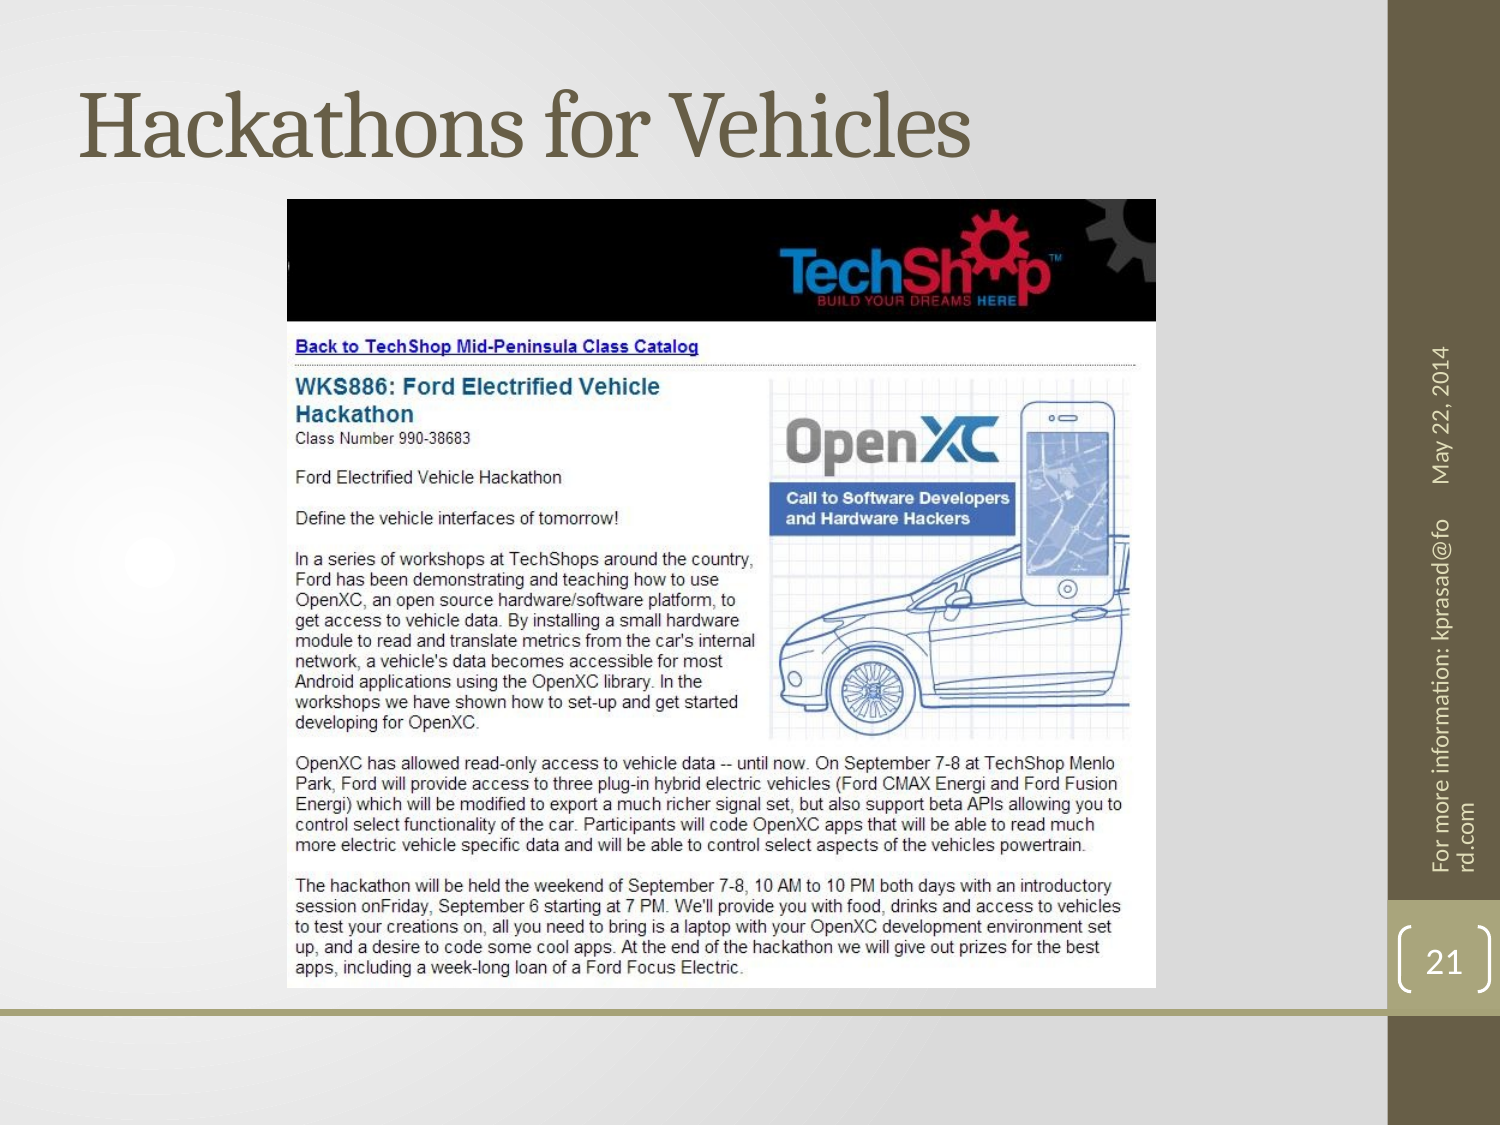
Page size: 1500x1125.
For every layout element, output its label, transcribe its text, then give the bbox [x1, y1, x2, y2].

slide_number 21 [1397, 925, 1492, 994]
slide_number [1408, 100, 1469, 500]
footer For more information: kprasad@ford.com [1408, 500, 1469, 889]
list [286, 199, 1156, 988]
title Hackathons for Vehicles [62, 24, 1313, 213]
